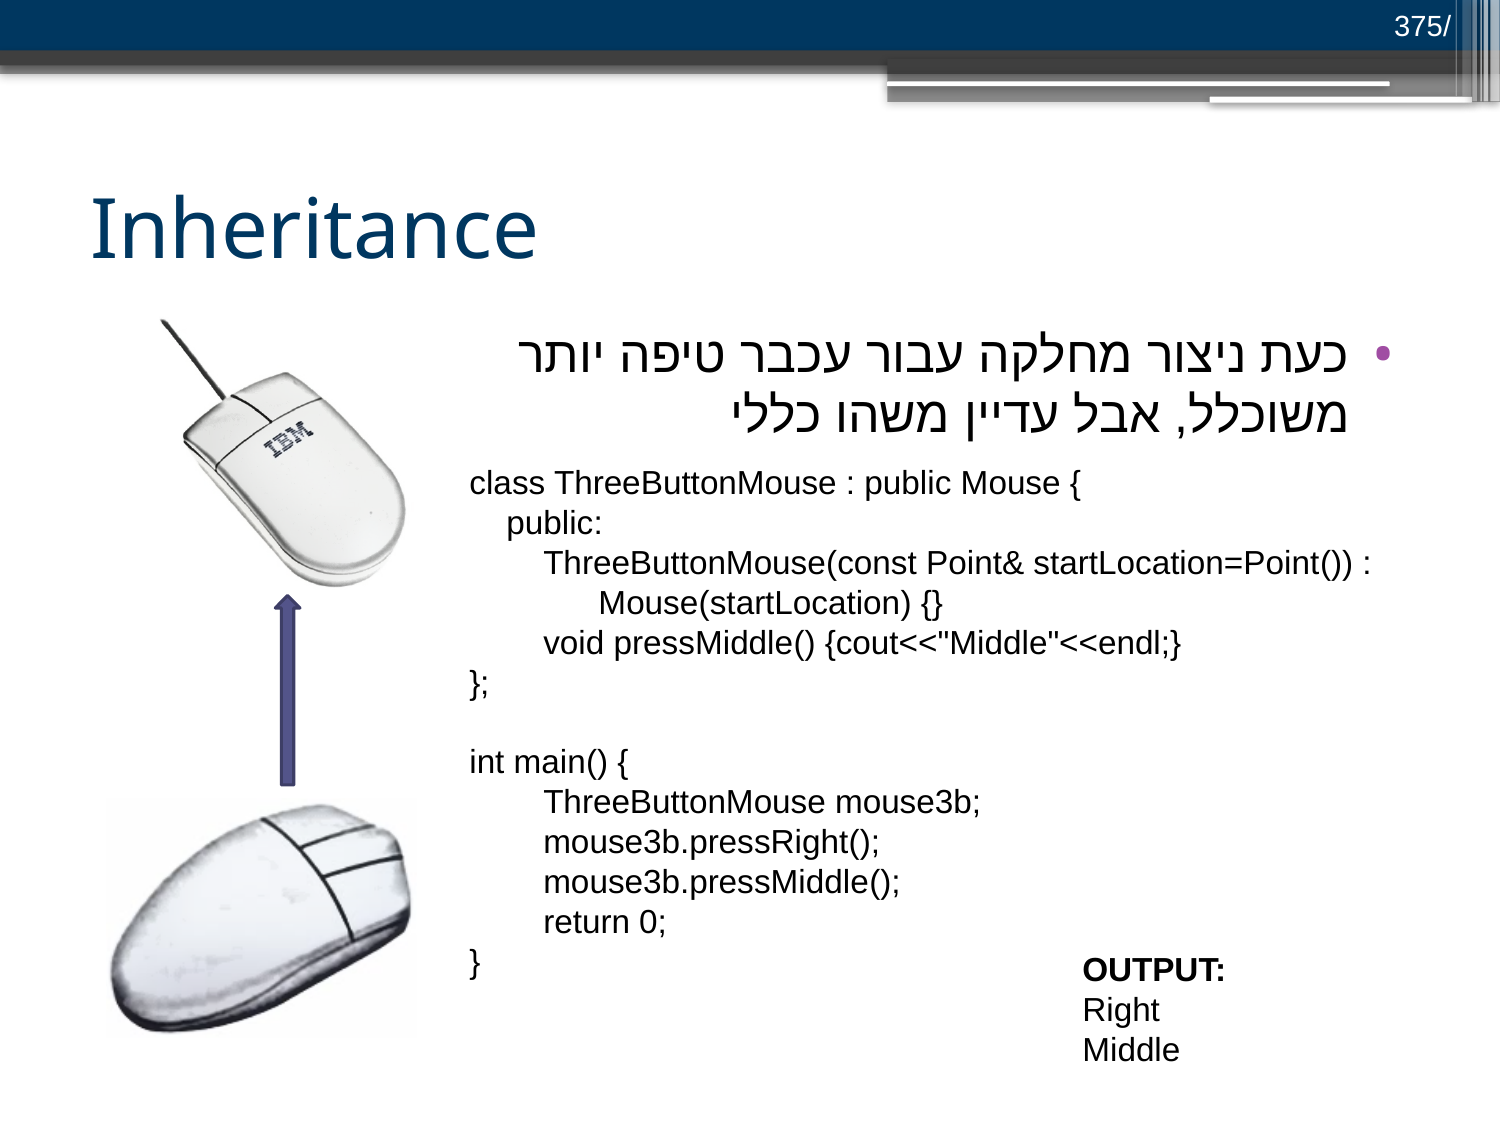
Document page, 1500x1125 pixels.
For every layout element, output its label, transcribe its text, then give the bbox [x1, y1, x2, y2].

picture [159, 311, 417, 596]
picture [106, 798, 417, 1038]
text_box class ThreeButtonMouse : public Mouse { public: ThreeButtonMouse(const Point& startLocation=Point()) : Mouse(startLocation) {} void pressMiddle() {cout<<"Middle"<<endl;} }; int main() { ThreeButtonMouse mouse3b; mouse3b.pressRight(); mouse3b.pressMiddle(); return 0; } [454, 453, 1424, 988]
title Inheritance [75, 137, 1425, 313]
list כעת ניצור מחלקה עבור עכבר טיפה יותר משוכלל, אבל עדיין משהו כללי [75, 314, 1425, 1024]
text_box OUTPUT: Right Middle [1067, 940, 1337, 1075]
text_box [273, 606, 302, 787]
slide_number /375 [1316, 0, 1466, 61]
